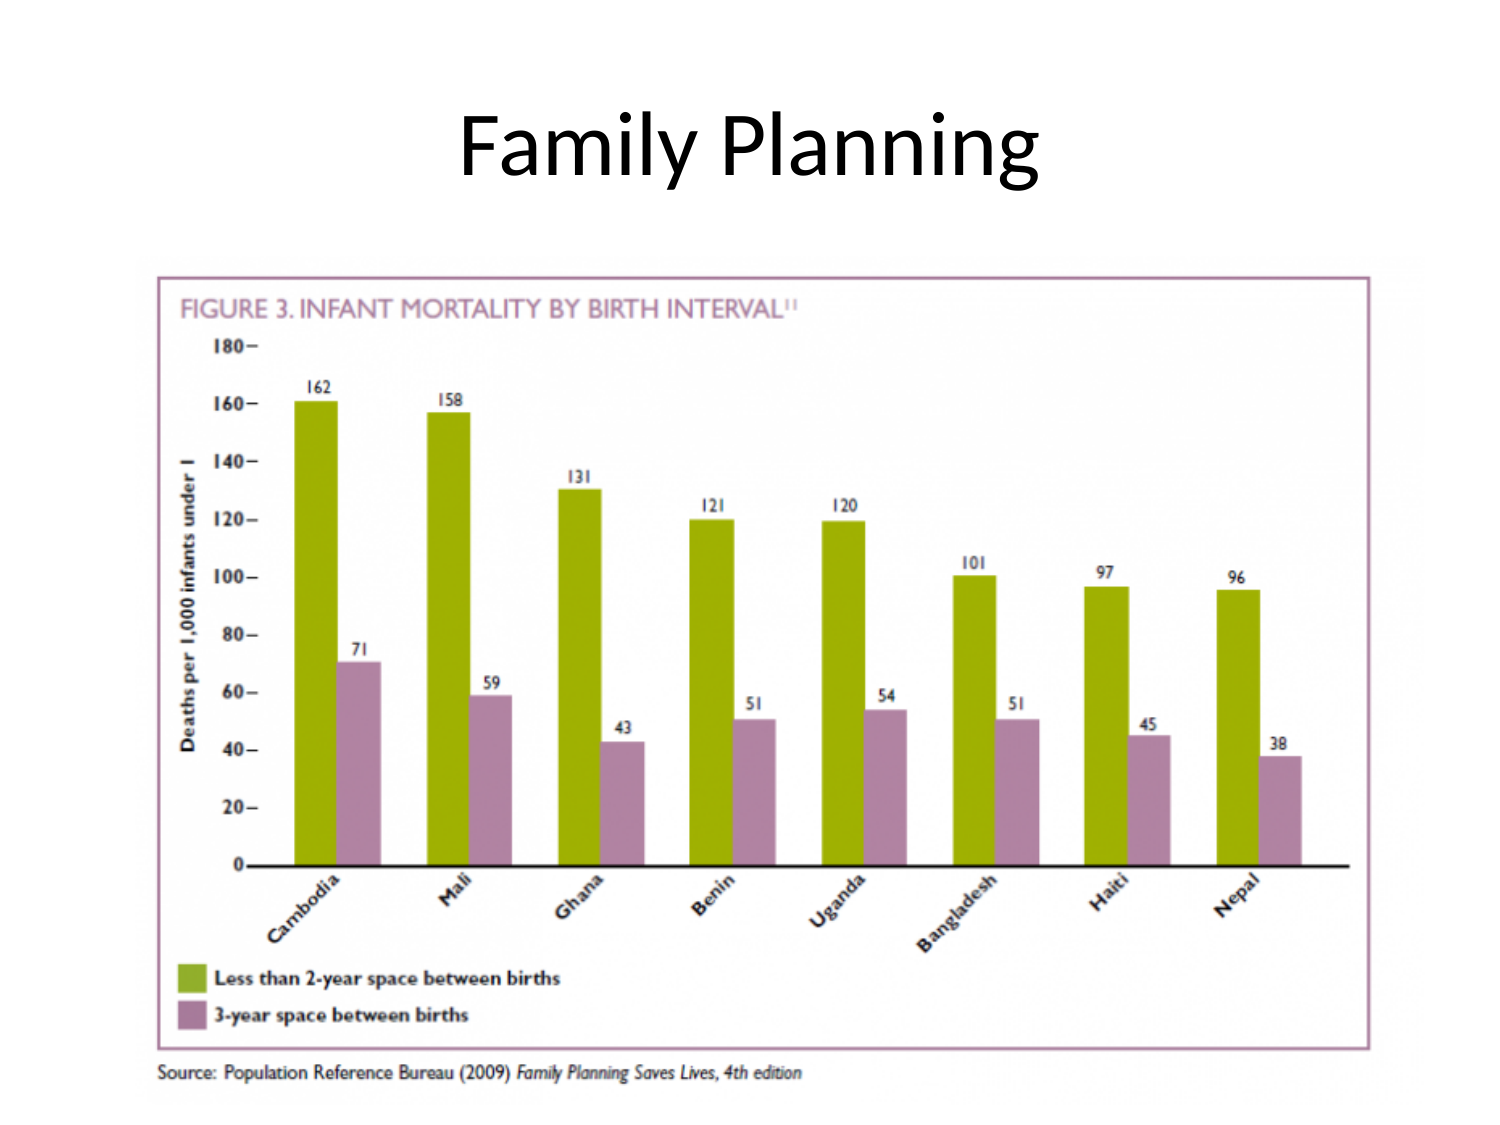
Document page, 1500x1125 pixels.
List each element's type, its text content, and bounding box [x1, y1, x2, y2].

picture [135, 256, 1426, 1105]
title Family Planning [75, 45, 1425, 233]
